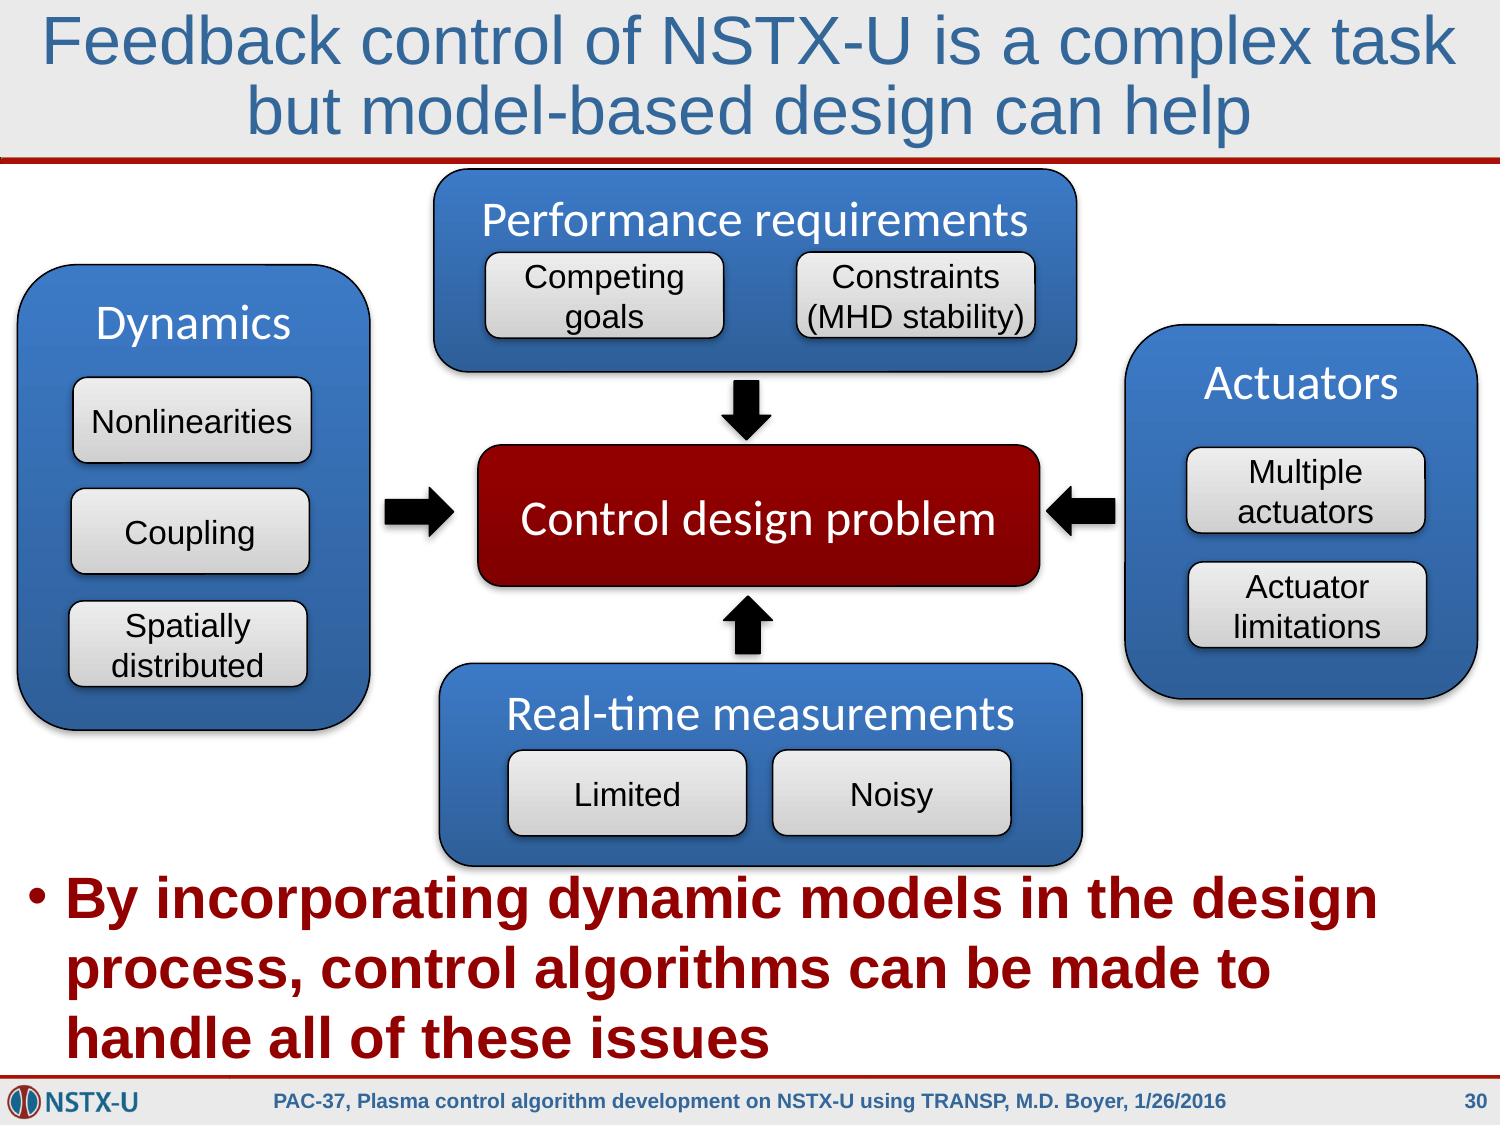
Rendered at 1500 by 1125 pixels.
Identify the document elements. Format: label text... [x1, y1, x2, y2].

text_box Control design problem [477, 444, 1041, 587]
text_box Dynamics [16, 263, 371, 731]
title Feedback control of NSTX-U is a complex task but model-based design can help [0, 0, 1500, 158]
text_box Actuator limitations [1187, 561, 1428, 649]
picture [0, 158, 1500, 164]
list By incorporating dynamic models in the design process, control algorithms can be made to handle all of these issues [12, 852, 1488, 1088]
picture [0, 1075, 1500, 1125]
text_box [384, 486, 455, 537]
text_box [1046, 485, 1116, 536]
text_box Performance requirements [433, 168, 1078, 373]
text_box Limited [507, 749, 748, 837]
text_box [721, 380, 772, 441]
text_box Coupling [70, 487, 311, 575]
text_box Spatially distributed [68, 600, 308, 688]
text_box Nonlinearities [72, 376, 313, 464]
text_box Actuators [1124, 323, 1479, 700]
text_box [722, 595, 774, 655]
text_box Constraints (MHD stability) [795, 251, 1036, 339]
text_box Multiple actuators [1185, 446, 1426, 534]
text_box Competing goals [484, 251, 725, 339]
text_box Noisy [771, 749, 1012, 837]
text_box Real-time measurements [438, 662, 1084, 852]
